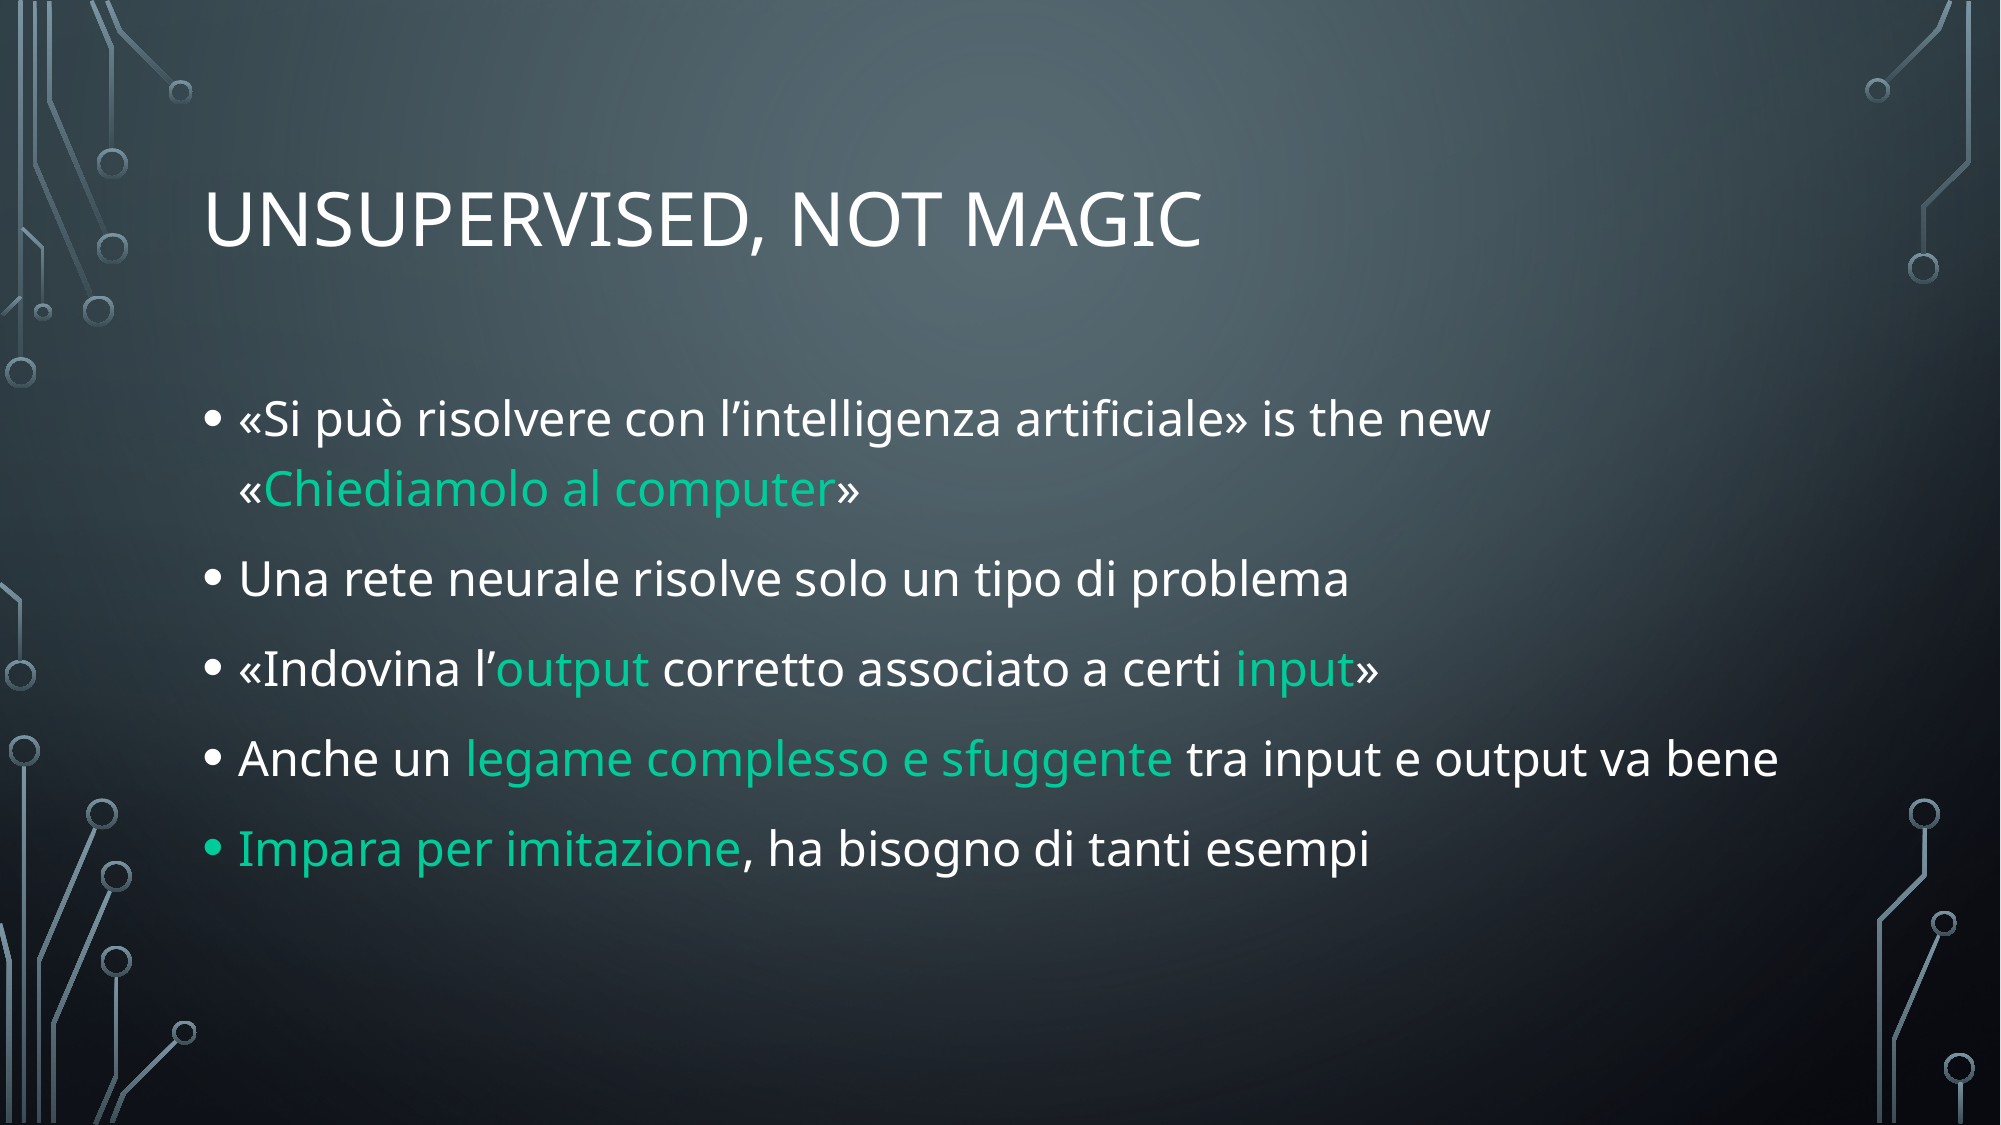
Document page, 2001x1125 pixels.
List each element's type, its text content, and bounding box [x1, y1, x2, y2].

list «Si può risolvere con l’intelligenza artificiale» is the new «Chiediamolo al computer» Una rete neurale risolve solo un tipo di problema «Indovina l’output corretto associato a certi input» Anche un legame complesso e sfuggente tra input e output va bene Impara per imitazione, ha bisogno di tanti esempi [187, 369, 1813, 950]
title unsupervised, not magic [187, 101, 1813, 344]
